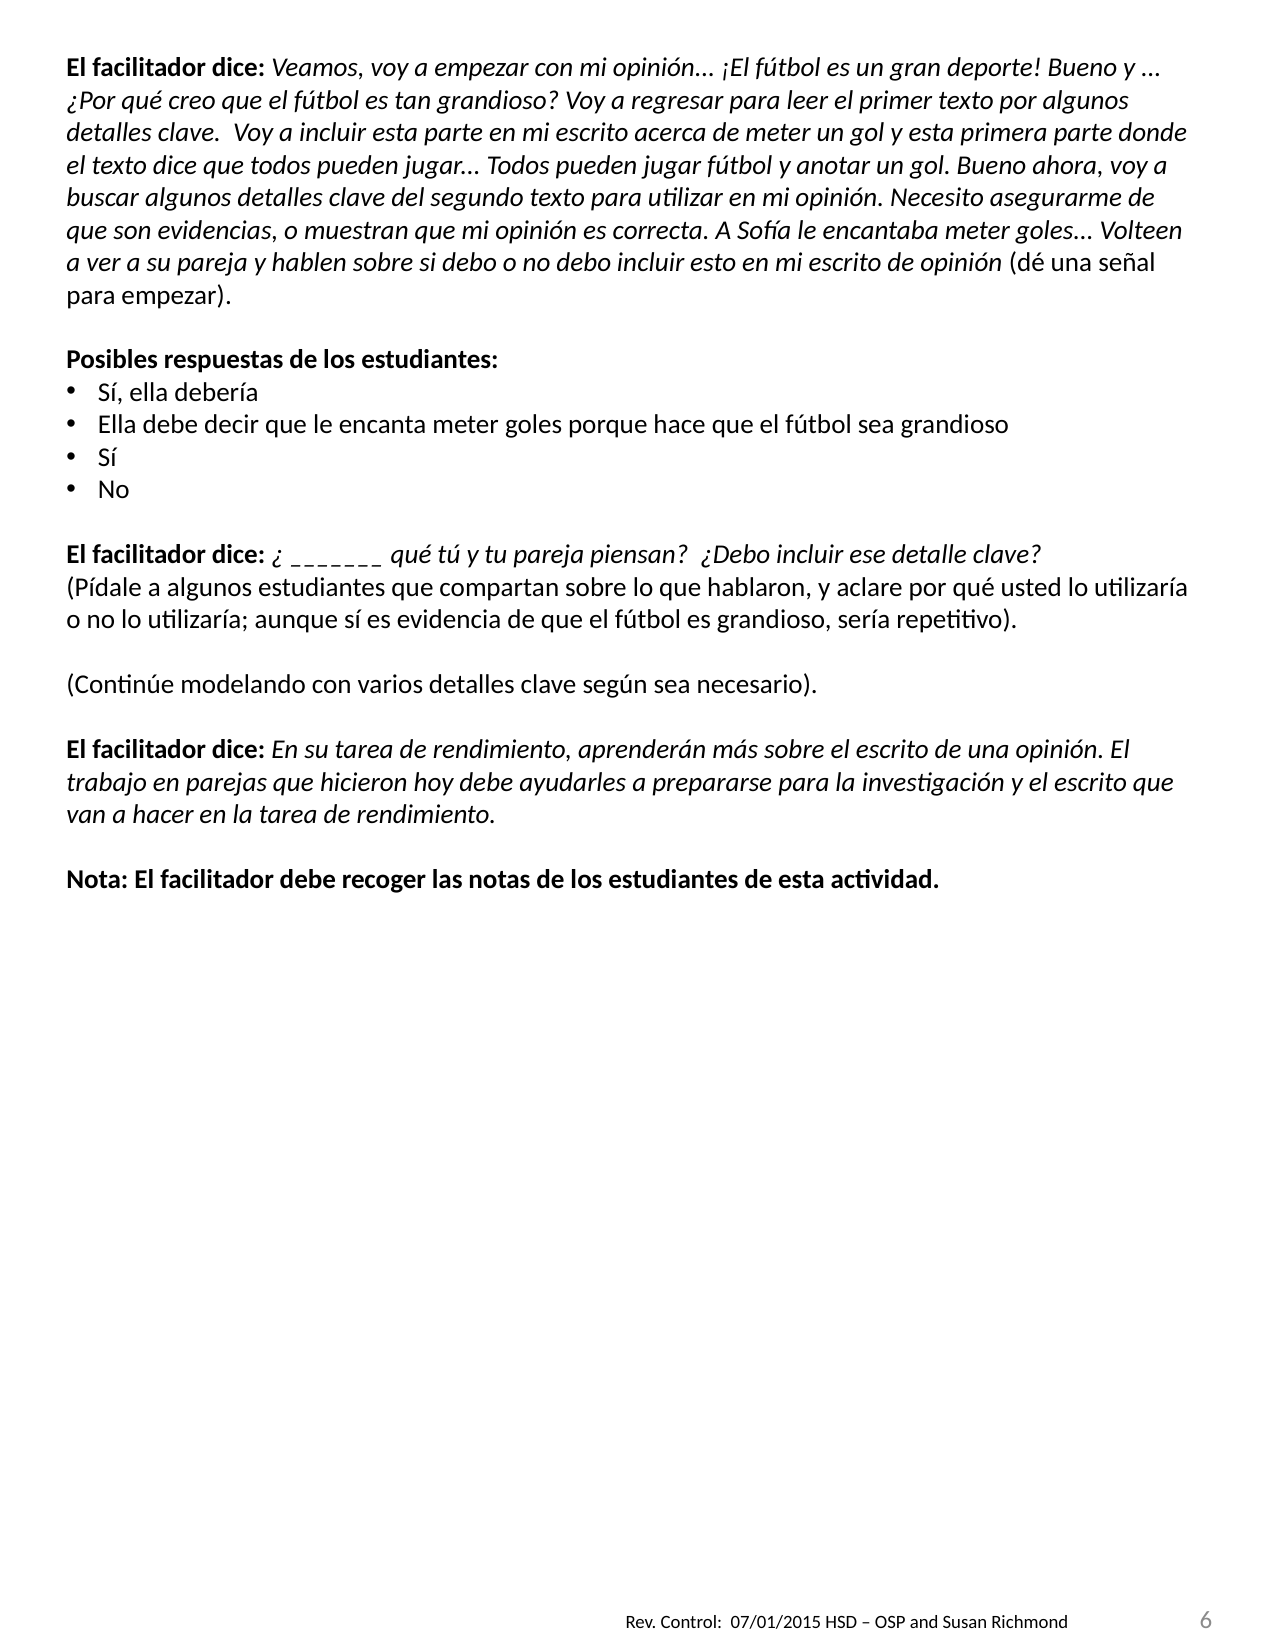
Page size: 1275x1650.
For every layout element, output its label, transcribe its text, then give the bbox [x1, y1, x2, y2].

text_box 6 [1136, 1587, 1275, 1650]
text_box El facilitador dice: Veamos, voy a empezar con mi opinión... ¡El fútbol es un gran deporte! Bueno y ... ¿Por qué creo que el fútbol es tan grandioso? Voy a regresar para leer el primer texto por algunos detalles clave. Voy a incluir esta parte en mi escrito acerca de meter un gol y esta primera parte donde el texto dice que todos pueden jugar... Todos pueden jugar fútbol y anotar un gol. Bueno ahora, voy a buscar algunos detalles clave del segundo texto para utilizar en mi opinión. Necesito asegurarme de que son evidencias, o muestran que mi opinión es correcta. A Sofía le encantaba meter goles... Volteen a ver a su pareja y hablen sobre si debo o no debo incluir esto en mi escrito de opinión (dé una señal para empezar). Posibles respuestas de los estudiantes: Sí, ella debería Ella debe decir que le encanta meter goles porque hace que el fútbol sea grandioso Sí No El facilitador dice: ¿ _______ qué tú y tu pareja piensan? ¿Debo incluir ese detalle clave? (Pídale a algunos estudiantes que compartan sobre lo que hablaron, y aclare por qué usted lo utilizaría o no lo utilizaría; aunque sí es evidencia de que el fútbol es grandioso, sería repetitivo). (Continúe modelando con varios detalles clave según sea necesario). El facilitador dice: En su tarea de rendimiento, aprenderán más sobre el escrito de una opinión. El trabajo en parejas que hicieron hoy debe ayudarles a prepararse para la investigación y el escrito que van a hacer en la tarea de rendimiento. Nota: El facilitador debe recoger las notas de los estudiantes de esta actividad. [49, 41, 1212, 935]
text_box Rev. Control: 07/01/2015 HSD – OSP and Susan Richmond [610, 1602, 1083, 1640]
